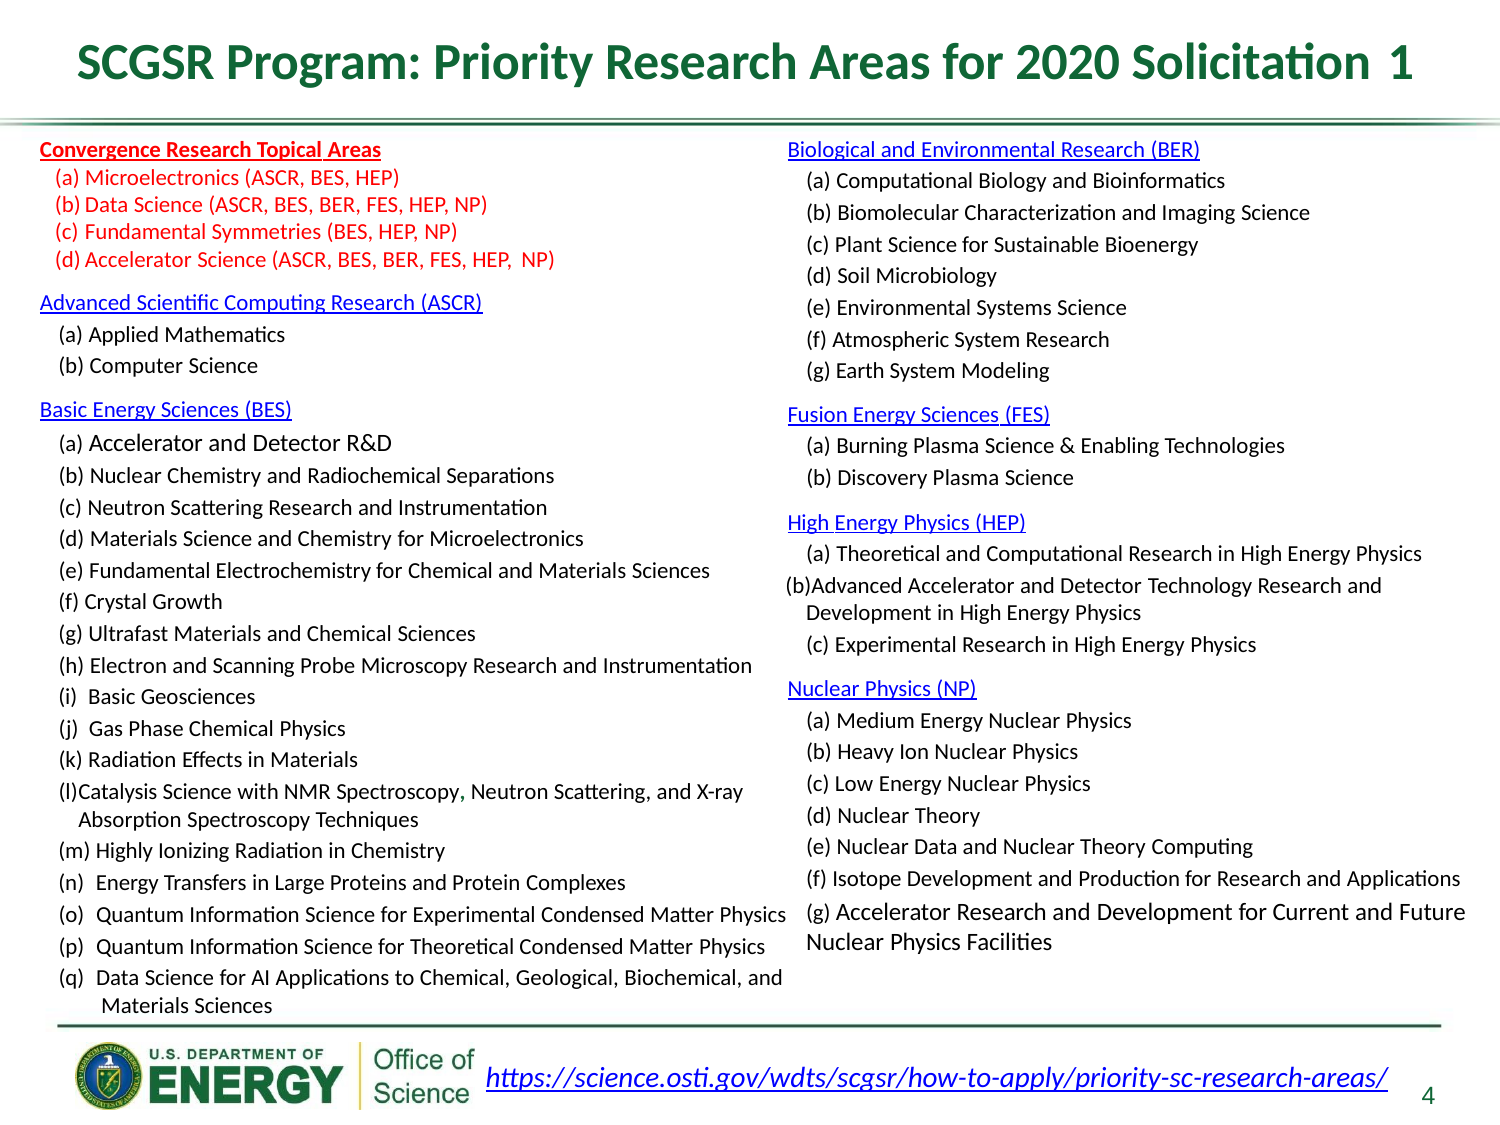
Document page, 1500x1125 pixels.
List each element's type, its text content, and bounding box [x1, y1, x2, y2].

text_box High Energy Physics (HEP) Theoretical and Computational Research in High Energy Physics Advanced Accelerator and Detector Technology Research and Development in High Energy Physics Experimental Research in High Energy Physics [785, 501, 1428, 657]
picture [75, 1042, 475, 1110]
text_box Biological and Environmental Research (BER) Computational Biology and Bioinformatics Biomolecular Characterization and Imaging Science Plant Science for Sustainable Bioenergy Soil Microbiology Environmental Systems Science Atmospheric System Research Earth System Modeling [785, 216, 1314, 384]
text_box 4 [1419, 1077, 1438, 1110]
text_box Fusion Energy Sciences (FES) Burning Plasma Science & Enabling Technologies Discovery Plasma Science [785, 393, 1290, 491]
text_box Convergence Research Topical Areas Microelectronics (ASCR, BES, HEP) Data Science (ASCR, BES, BER, FES, HEP, NP) Fundamental Symmetries (BES, HEP, NP) Accelerator Science (ASCR, BES, BER, FES, HEP, NP) [37, 132, 564, 272]
text_box Nuclear Physics (NP) Medium Energy Nuclear Physics Heavy Ion Nuclear Physics Low Energy Nuclear Physics Nuclear Theory Nuclear Data and Nuclear Theory Computing Isotope Development and Production for Research and Applications [785, 667, 1465, 891]
text_box Quantum Information Science for Experimental Condensed Matter Physics Quantum Information Science for Theoretical Condensed Matter Physics Data Science for AI Applications to Chemical, Geological, Biochemical, and Materials Sciences [56, 893, 790, 1018]
picture [0, 117, 1500, 1032]
text_box (g) Accelerator Research and Development for Current and Future Nuclear Physics Facilities [804, 893, 1473, 956]
text_box https://science.osti.gov/wdts/scgsr/how-to-apply/priority-sc-research-areas/ [483, 1056, 1399, 1094]
text_box Advanced Scientific Computing Research (ASCR) Applied Mathematics Computer Science [37, 281, 488, 379]
list Basic Energy Sciences (BES) Accelerator and Detector R&D Nuclear Chemistry and Radiochemical Separations Neutron Scattering Research and Instrumentation Materials Science and Chemistry for Microelectronics Fundamental Electrochemistry for Chemical and Materials Sciences Crystal Growth Ultrafast Materials and Chemical Sciences Electron and Scanning Probe Microscopy Research and Instrumentation Basic Geosciences Gas Phase Chemical Physics Radiation Effects in Materials Catalysis Science with NMR Spectroscopy, Neutron Scattering, and X-ray Absorption Spectroscopy Techniques Highly Ionizing Radiation in Chemistry Energy Transfers in Large Proteins and Protein Complexes [37, 388, 761, 1033]
title SCGSR Program: Priority Research Areas for 2020 Solicitation 1 [74, 25, 1427, 216]
